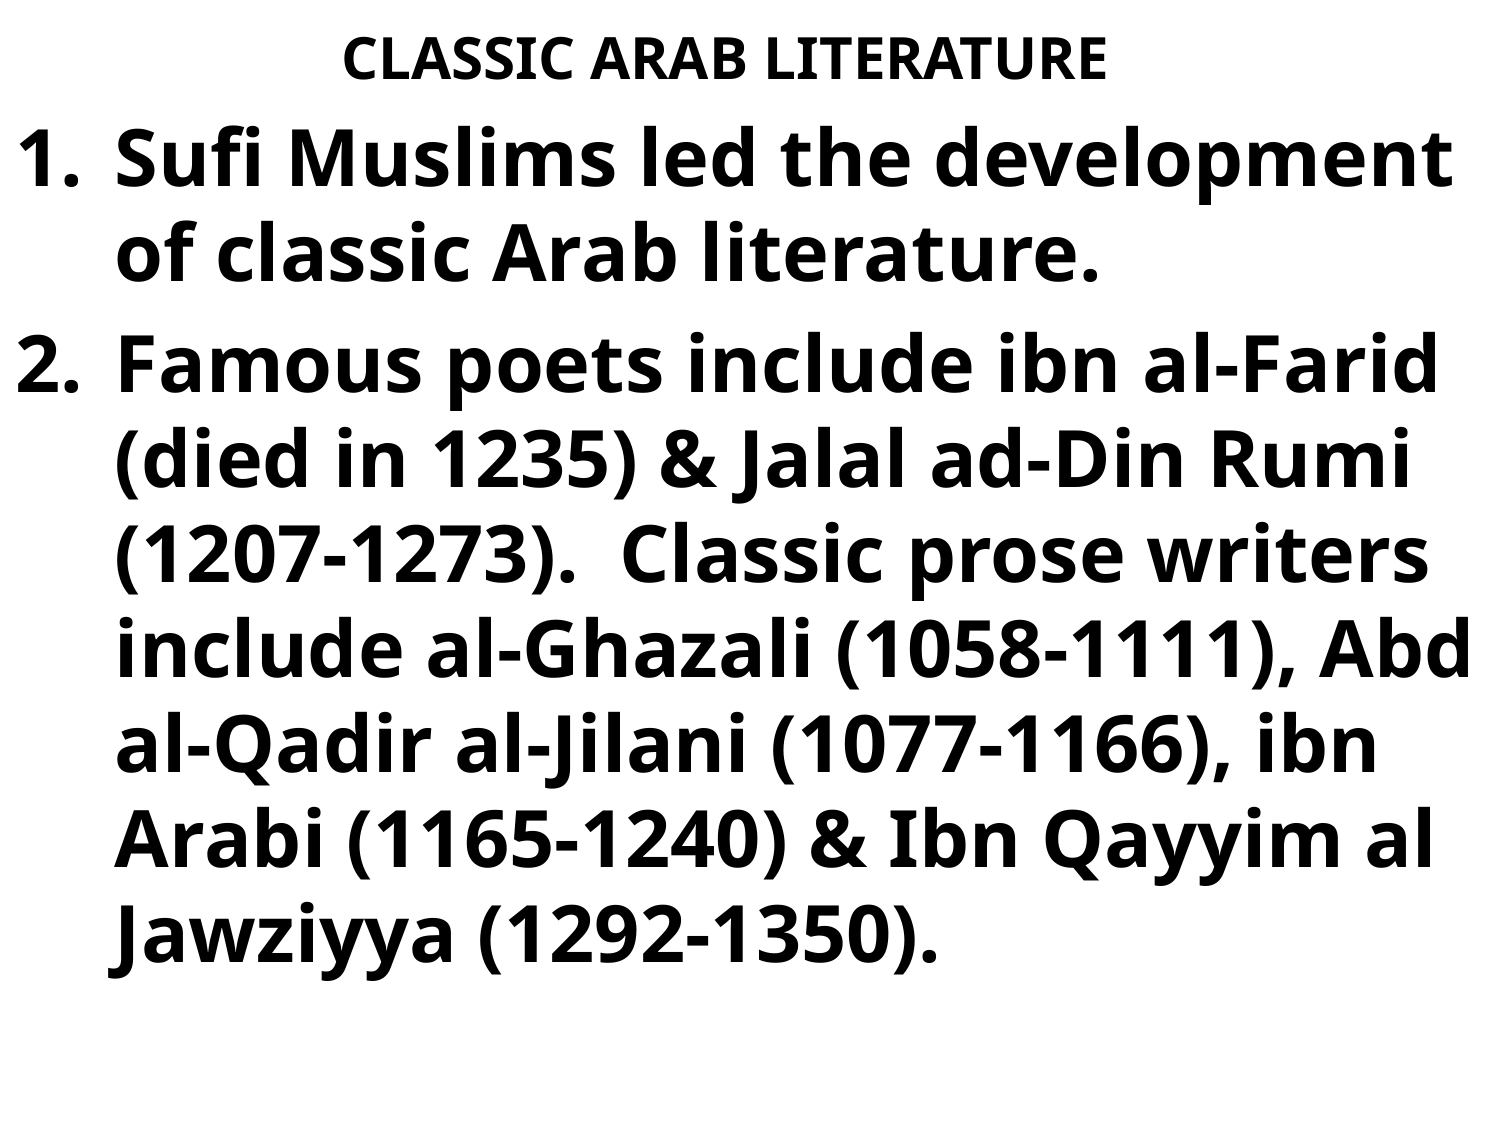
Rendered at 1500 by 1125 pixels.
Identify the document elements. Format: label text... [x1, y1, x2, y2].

list Sufi Muslims led the development of classic Arab literature. Famous poets include ibn al-Farid (died in 1235) & Jalal ad-Din Rumi (1207-1273). Classic prose writers include al-Ghazali (1058-1111), Abd al-Qadir al-Jilani (1077-1166), ibn Arabi (1165-1240) & Ibn Qayyim al Jawziyya (1292-1350). [0, 99, 1500, 1125]
title CLASSIC ARAB LITERATURE [0, 0, 1450, 99]
